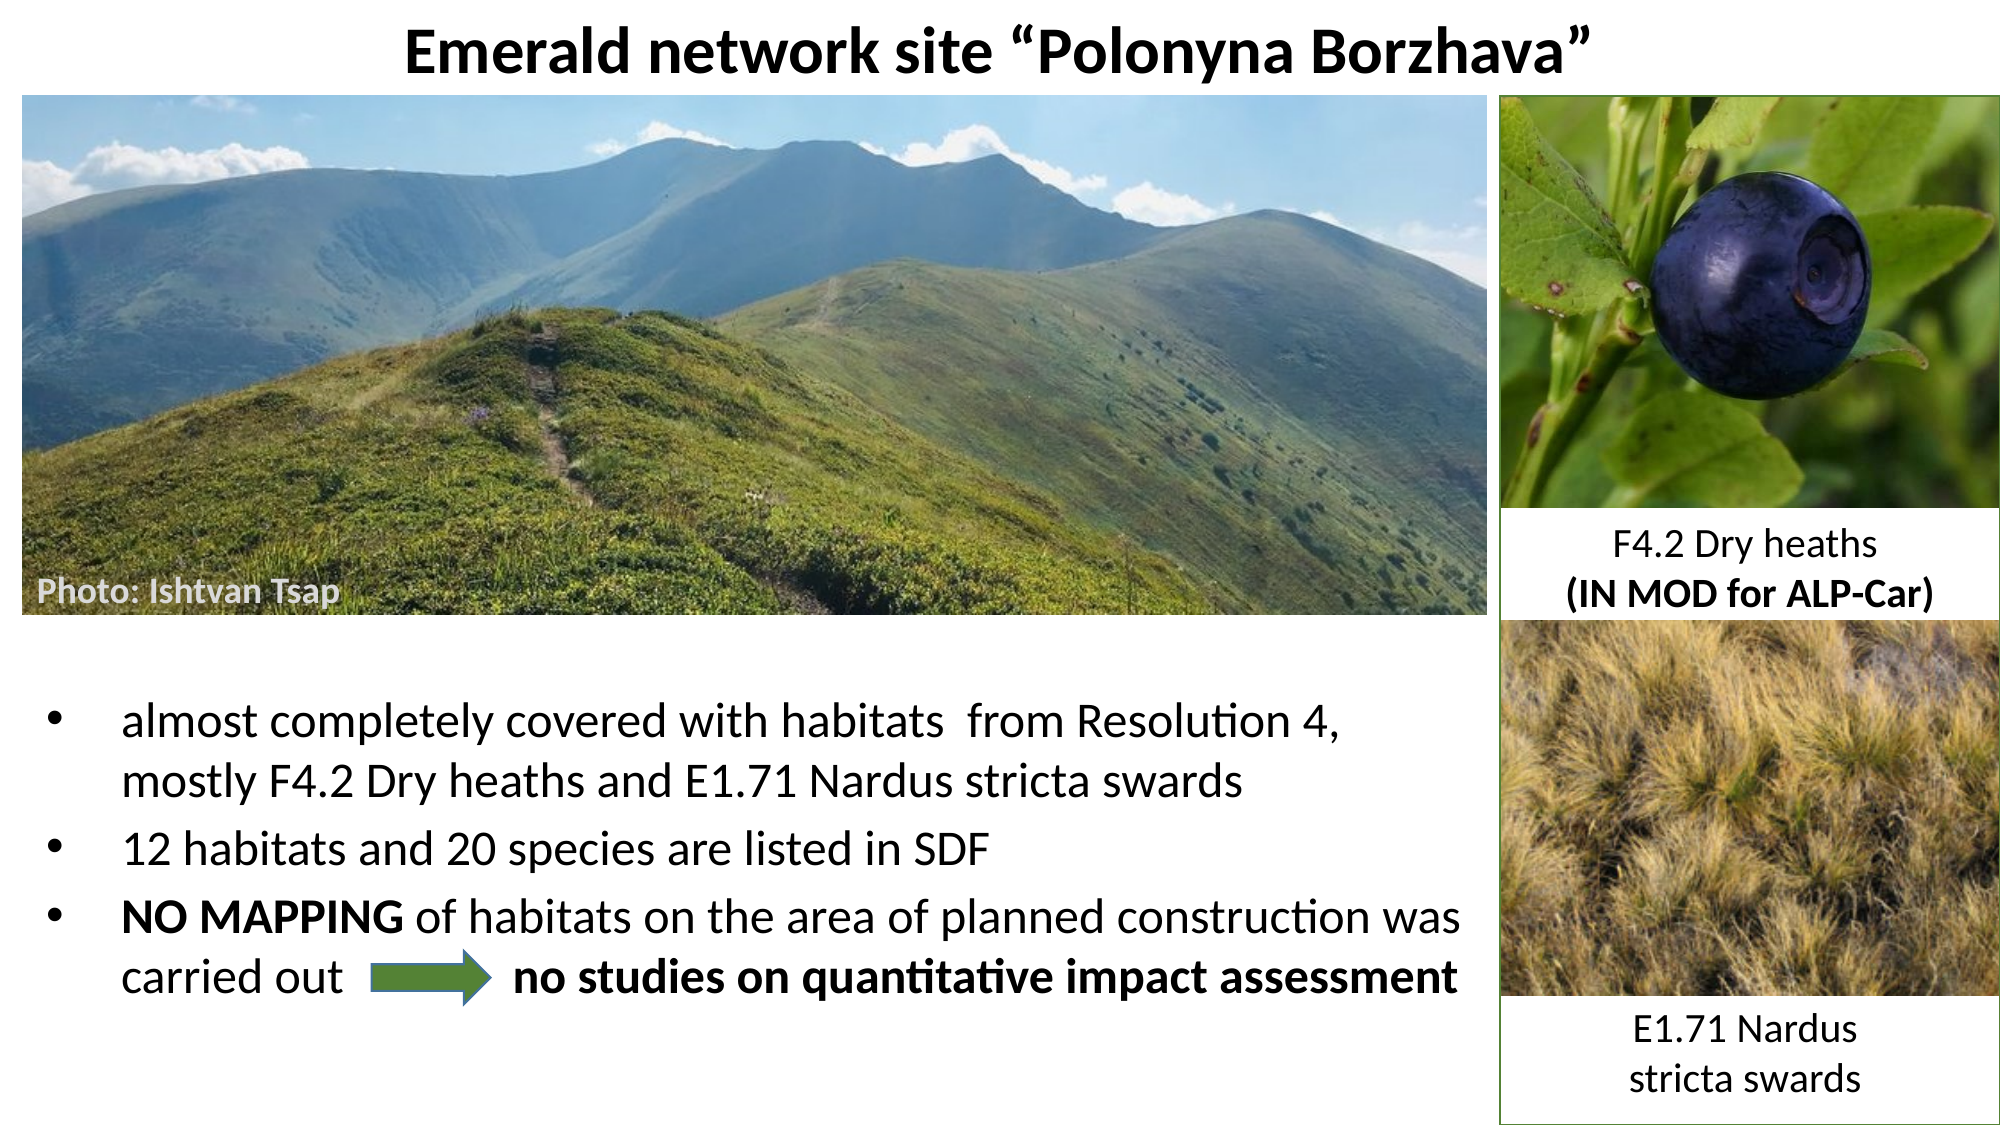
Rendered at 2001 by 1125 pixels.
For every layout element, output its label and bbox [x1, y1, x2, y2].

text_box [0, 0, 2000, 1125]
